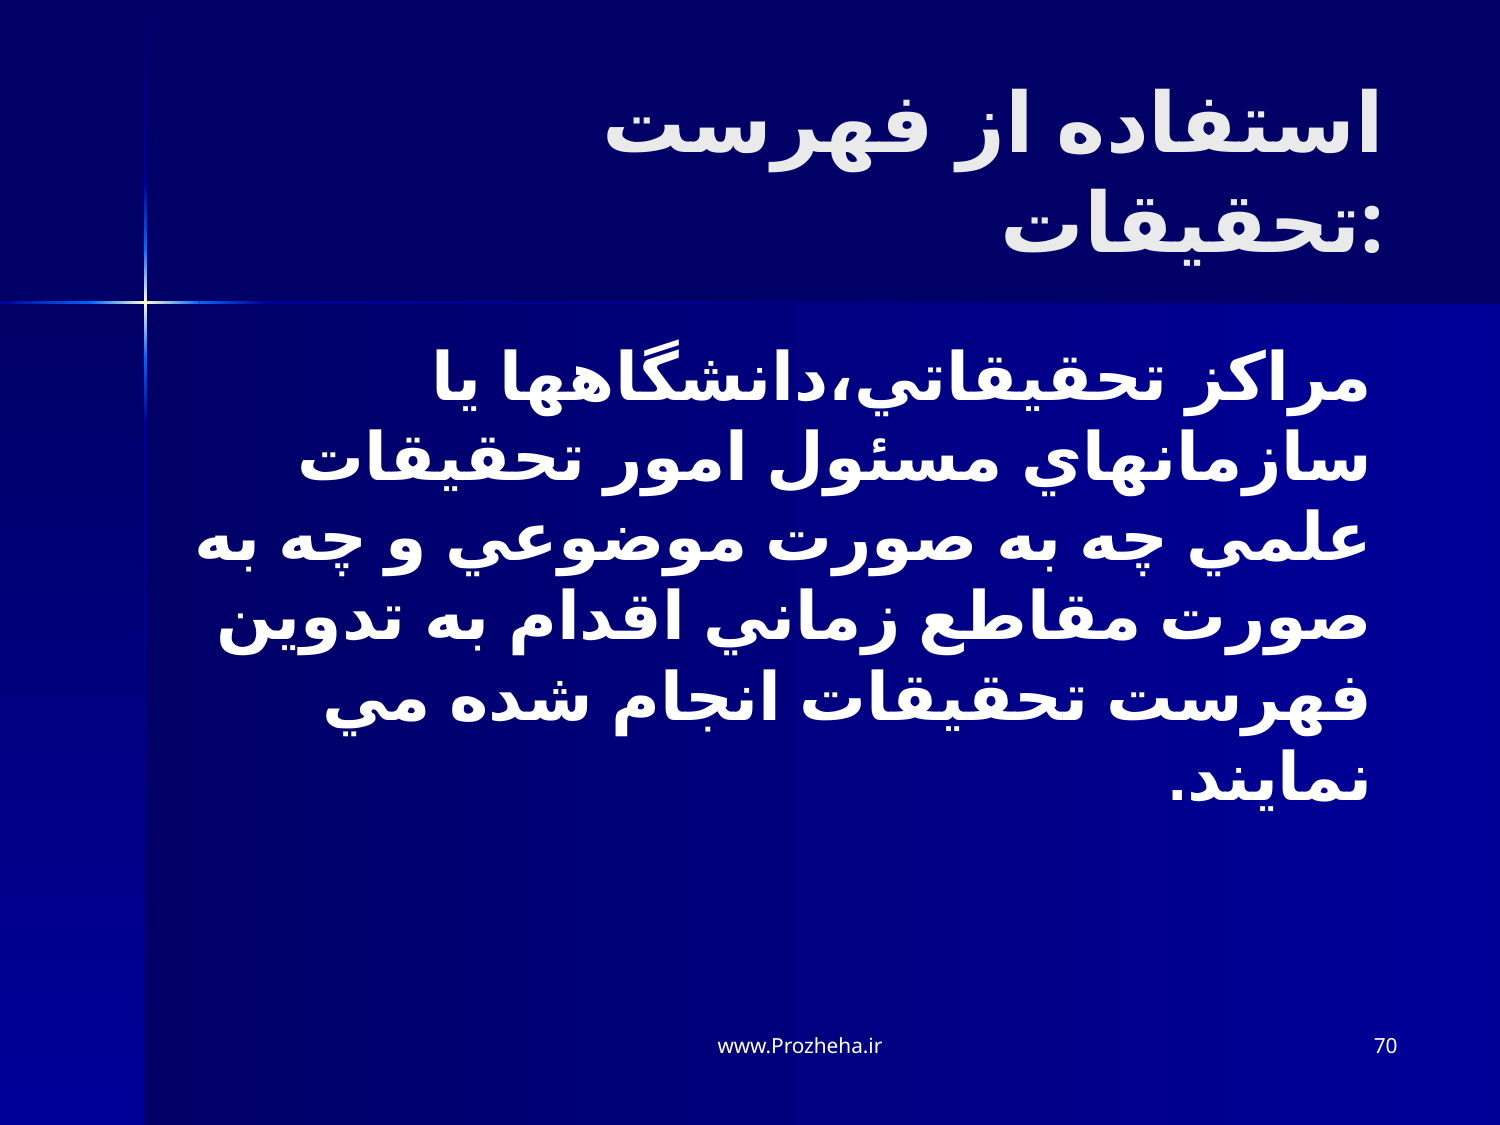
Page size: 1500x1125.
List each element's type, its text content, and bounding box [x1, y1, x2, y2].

subtitle مراکز تحقيقاتي،دانشگاهها يا سازمانهاي مسئول امور تحقيقات علمي چه به صورت موضوعي و چه به صورت مقاطع زماني اقدام به تدوين فهرست تحقيقات انجام شده مي نمايند. [147, 326, 1388, 705]
slide_number 70 [1100, 1025, 1413, 1100]
footer www.Prozheha.ir [562, 1025, 1038, 1100]
title استفاده از فهرست تحقيقات: [230, 91, 1400, 247]
